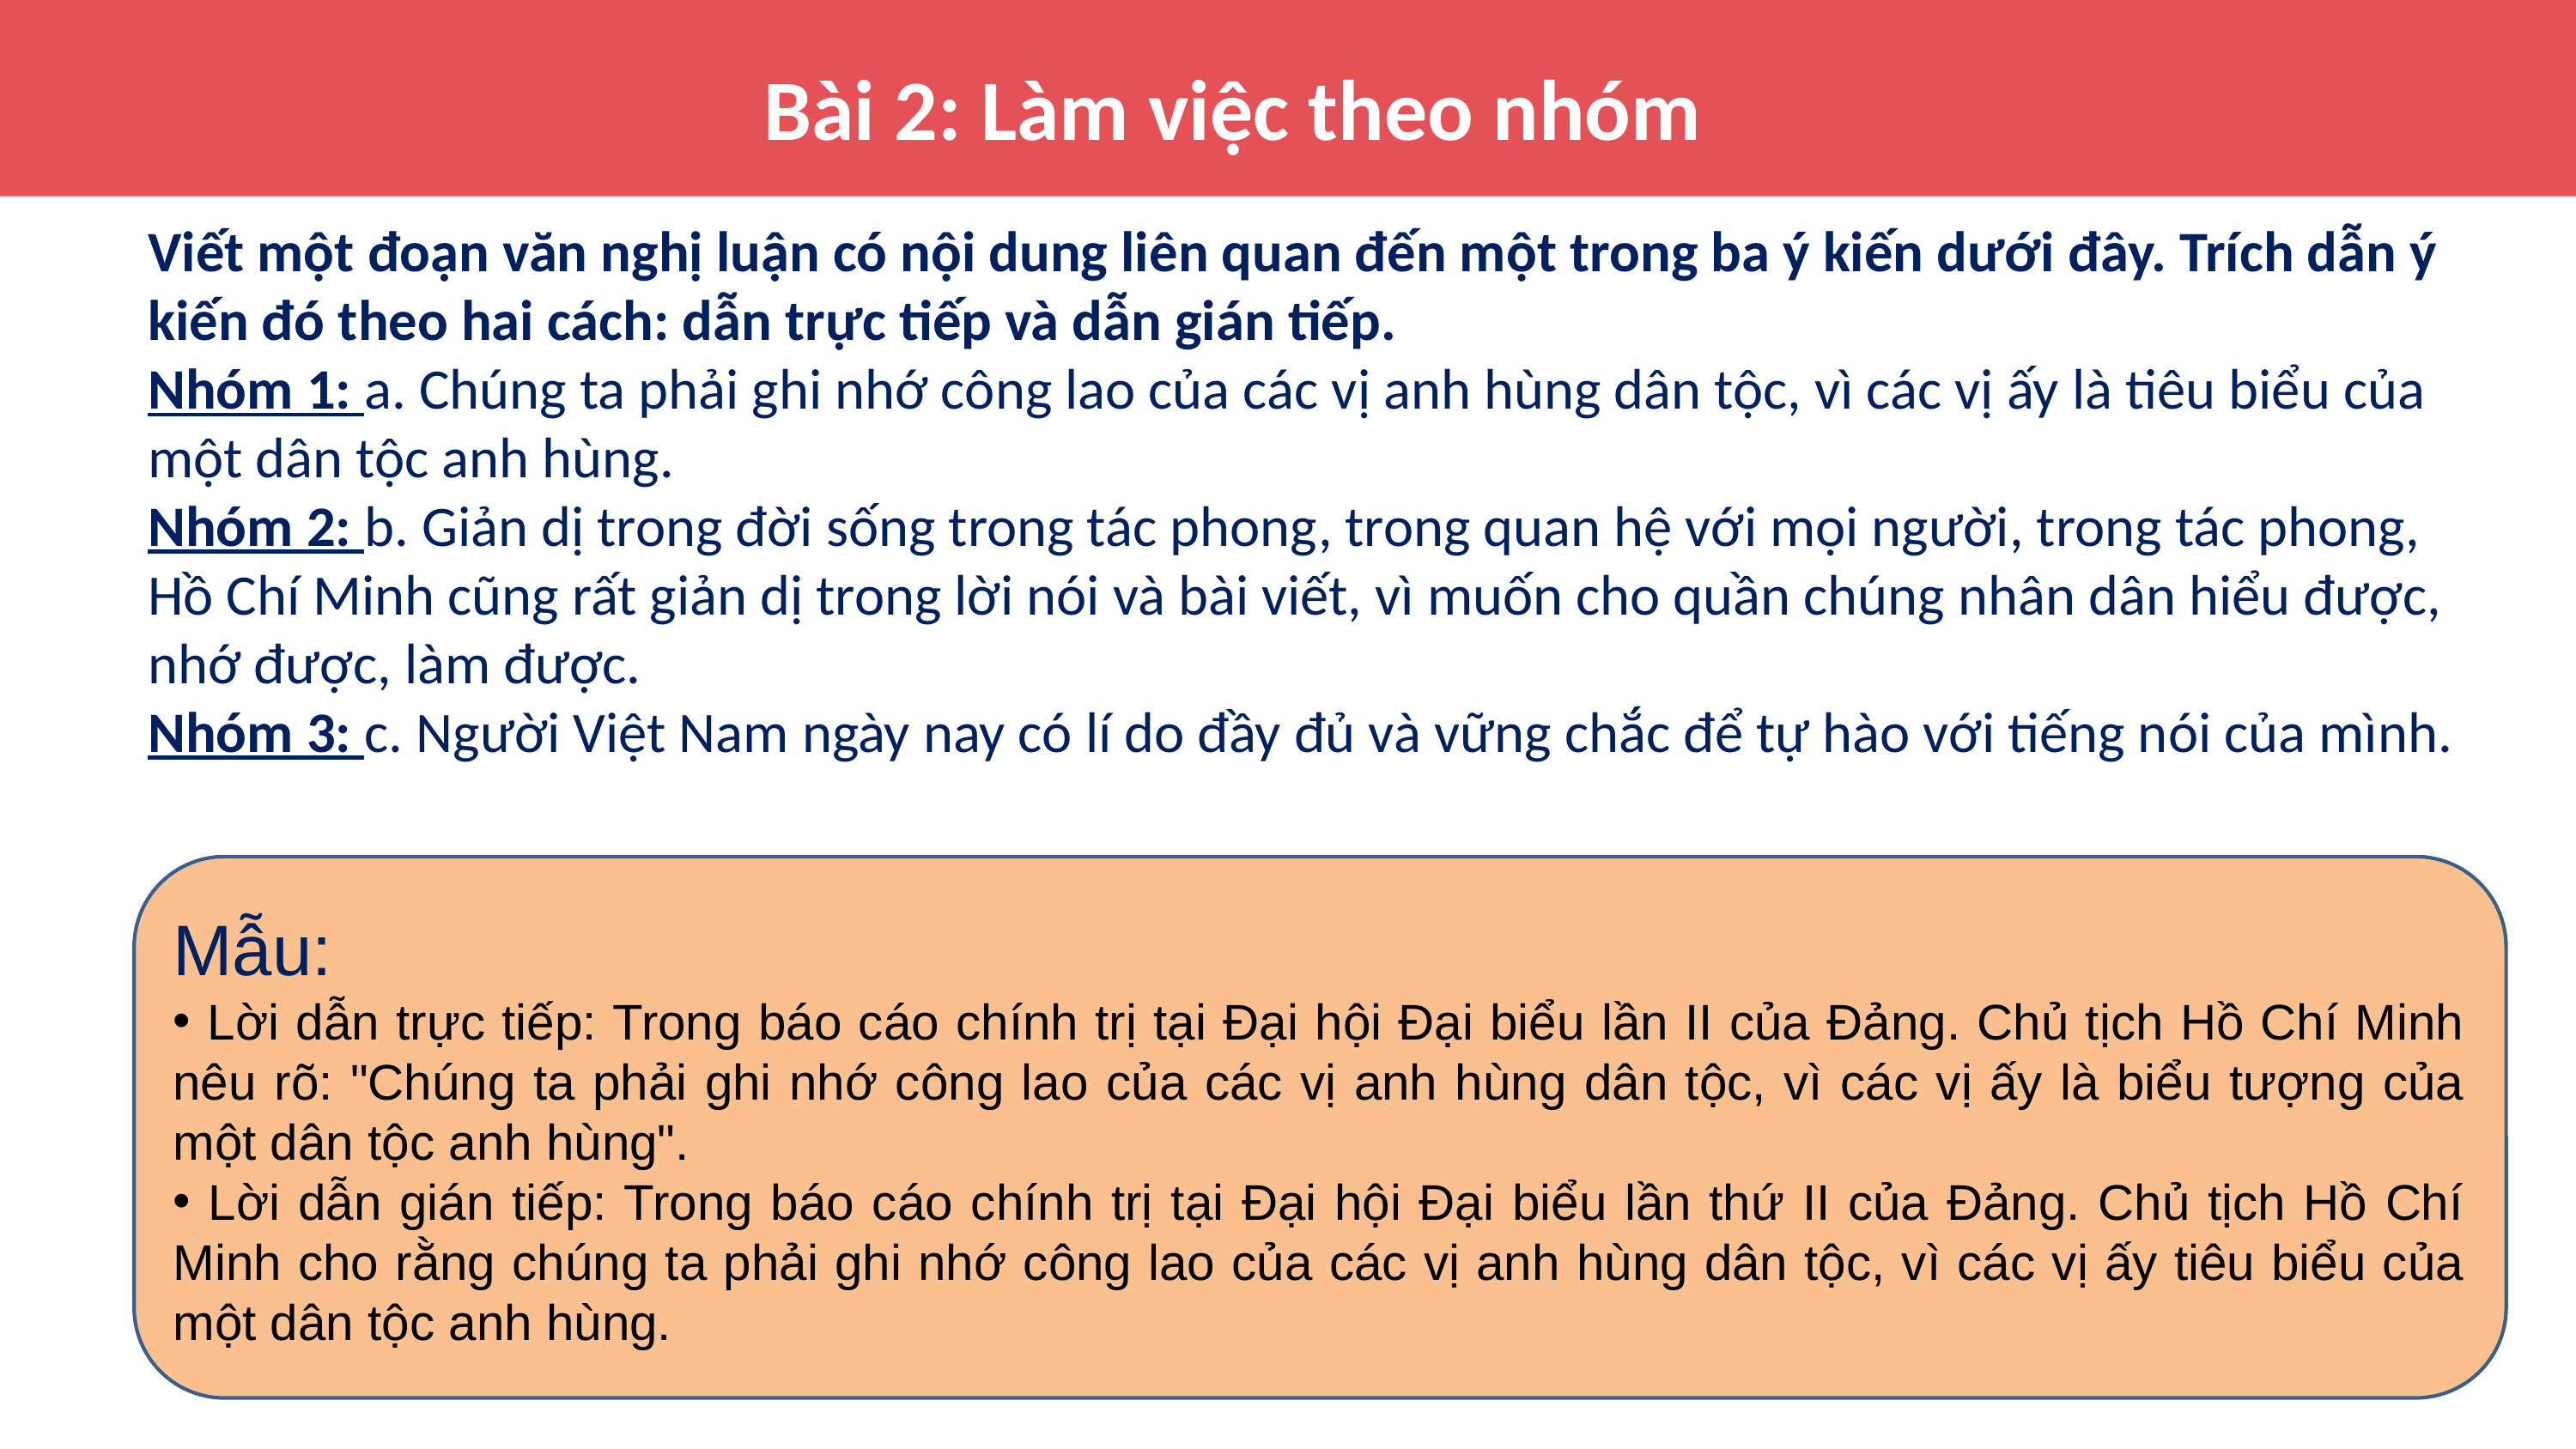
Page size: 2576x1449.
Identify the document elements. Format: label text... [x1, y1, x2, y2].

text_box Mẫu: Lời dẫn trực tiếp: Trong báo cáo chính trị tại Đại hội Đại biểu lần II của Đảng. Chủ tịch Hồ Chí Minh nêu rõ: "Chúng ta phải ghi nhớ công lao của các vị anh hùng dân tộc, vì các vị ấy là biểu tượng của một dân tộc anh hùng". Lời dẫn gián tiếp: Trong báo cáo chính trị tại Đại hội Đại biểu lần thứ II của Đảng. Chủ tịch Hồ Chí Minh cho rằng chúng ta phải ghi nhớ công lao của các vị anh hùng dân tộc, vì các vị ấy tiêu biểu của một dân tộc anh hùng. [132, 854, 2508, 1400]
text_box Bài 2: Làm việc theo nhóm [751, 48, 2190, 164]
text_box Viết một đoạn văn nghị luận có nội dung liên quan đến một trong ba ý kiến dưới đây. Trích dẫn ý kiến đó theo hai cách: dẫn trực tiếp và dẫn gián tiếp. Nhóm 1: a. Chúng ta phải ghi nhớ công lao của các vị anh hùng dân tộc, vì các vị ấy là tiêu biểu của một dân tộc anh hùng. Nhóm 2: b. Giản dị trong đời sống trong tác phong, trong quan hệ với mọi người, trong tác phong, Hồ Chí Minh cũng rất giản dị trong lời nói và bài viết, vì muốn cho quần chúng nhân dân hiểu được, nhớ được, làm được. Nhóm 3: c. Người Việt Nam ngày nay có lí do đầy đủ và vững chắc để tự hào với tiếng nói của mình. [135, 208, 2470, 770]
text_box [0, 0, 2576, 197]
